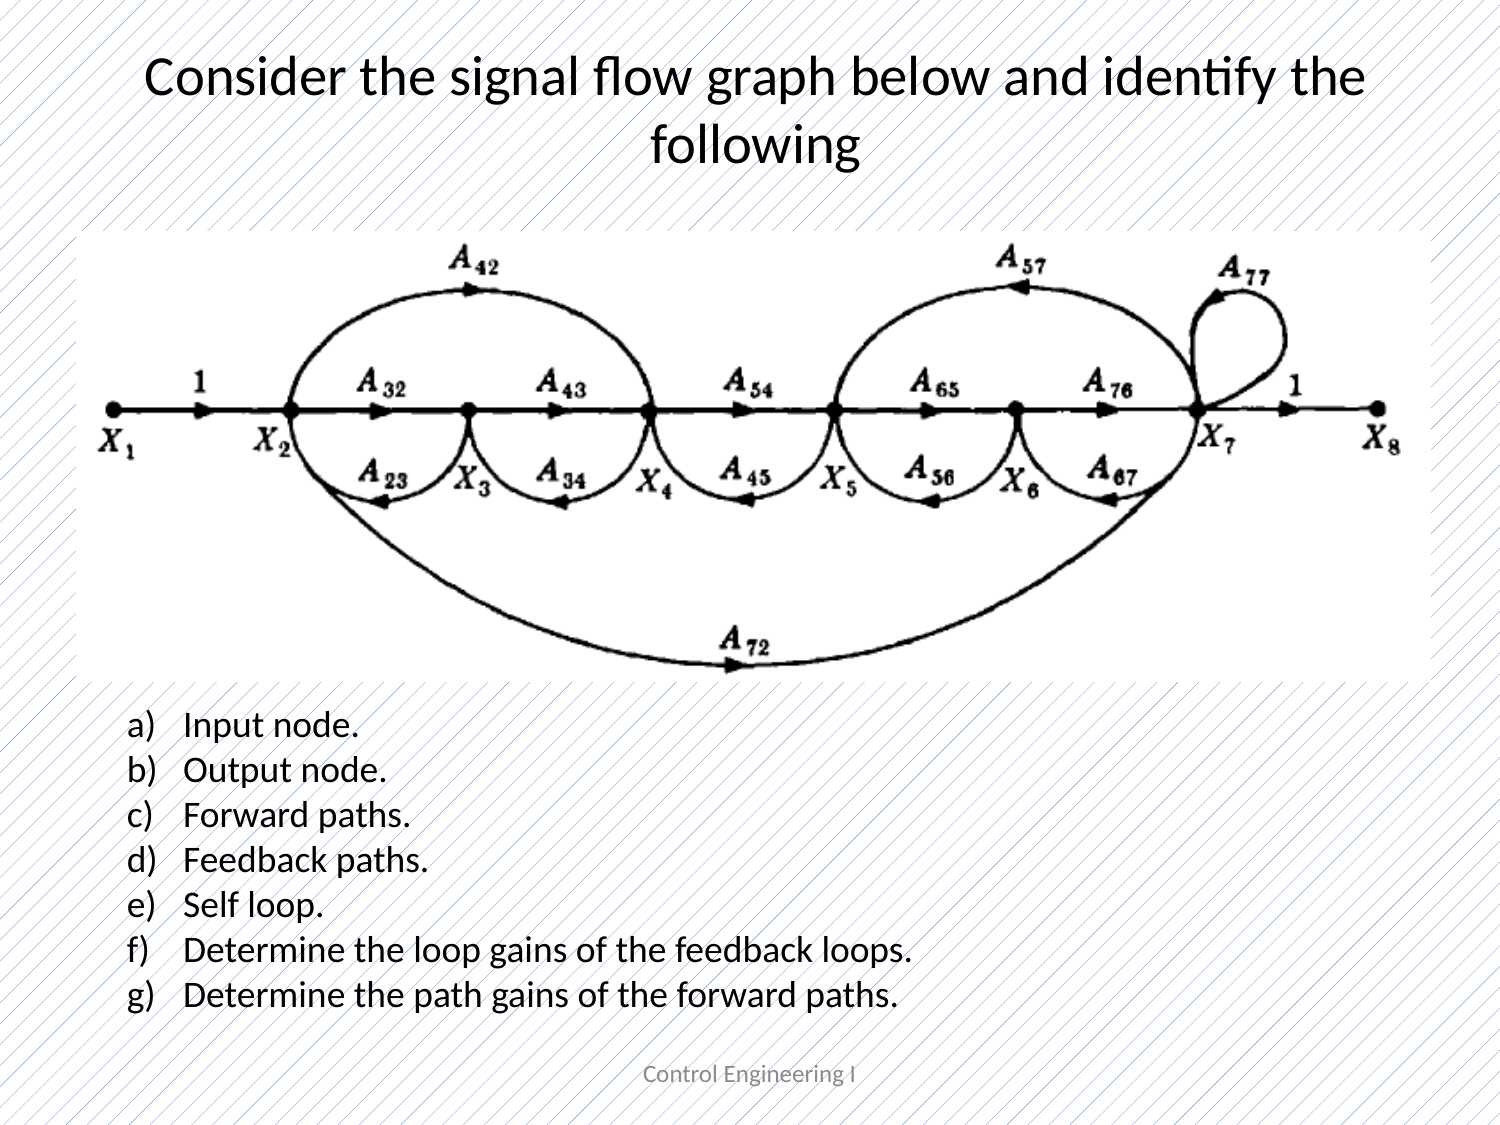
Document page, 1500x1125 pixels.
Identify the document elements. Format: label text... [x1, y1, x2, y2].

text_box Input node. Output node. Forward paths. Feedback paths. Self loop. Determine the loop gains of the feedback loops. Determine the path gains of the forward paths. [112, 692, 1022, 1068]
footer Control Engineering I [512, 1042, 988, 1103]
title Consider the signal flow graph below and identify the following [75, 30, 1438, 183]
picture [76, 231, 1431, 682]
